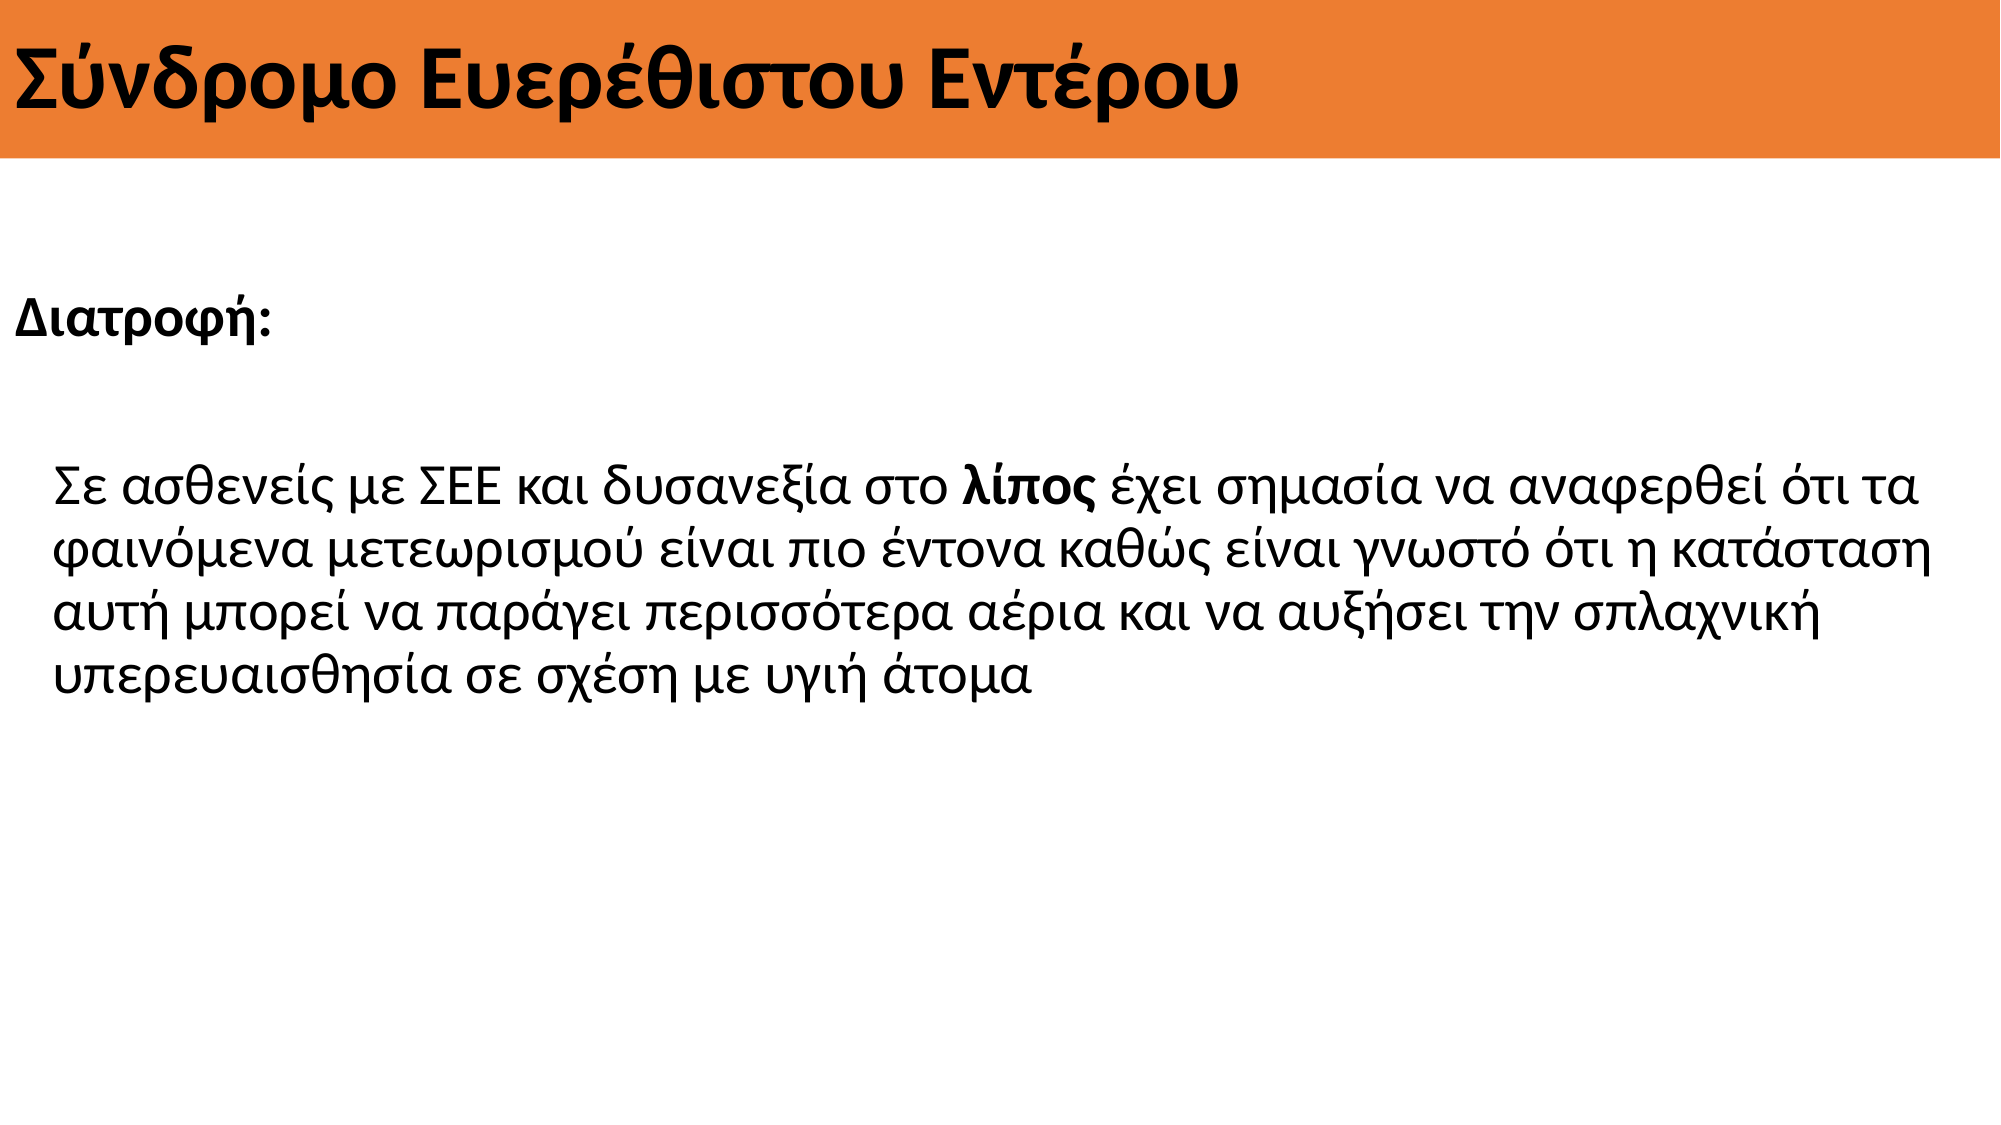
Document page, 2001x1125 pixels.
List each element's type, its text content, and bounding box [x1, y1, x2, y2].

list Διατροφή: Σε ασθενείς με ΣΕΕ και δυσανεξία στο λίπος έχει σημασία να αναφερθεί ότι τα φαινόμενα μετεωρισμού είναι πιο έντονα καθώς είναι γνωστό ότι η κατάσταση αυτή μπορεί να παράγει περισσότερα αέρια και να αυξήσει την σπλαχνική υπερευαισθησία σε σχέση με υγιή άτομα [0, 188, 2000, 1125]
title Σύνδρομο Ευερέθιστου Εντέρου [0, 0, 2000, 159]
